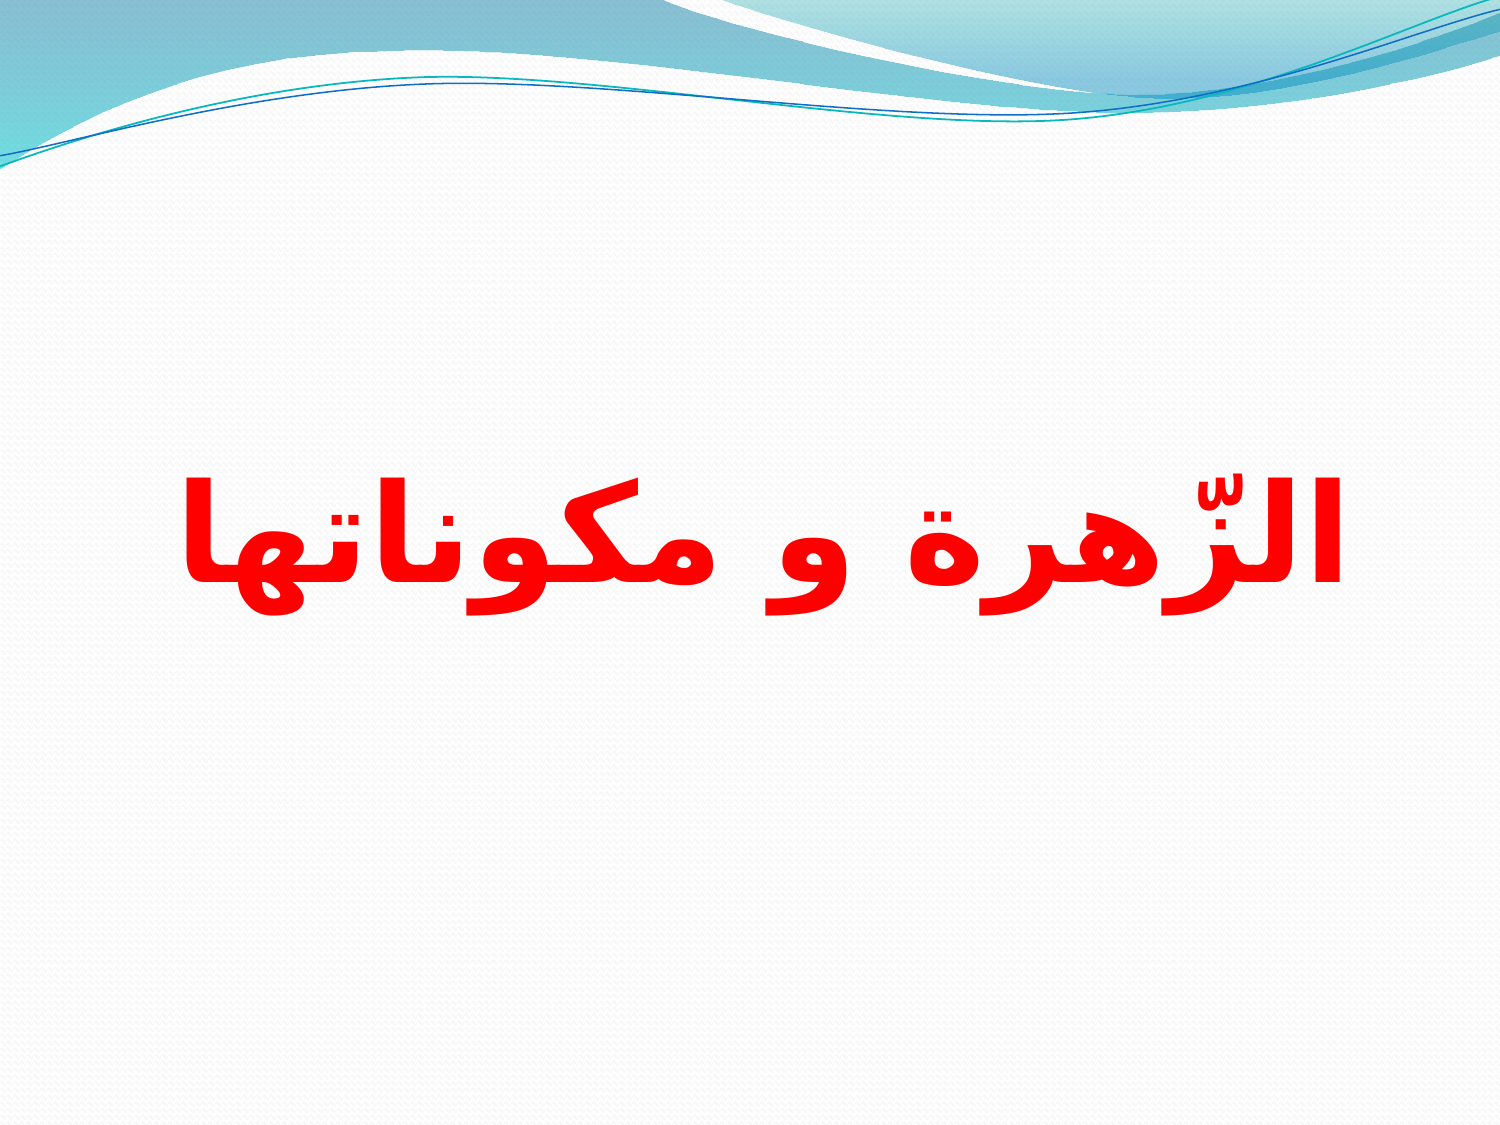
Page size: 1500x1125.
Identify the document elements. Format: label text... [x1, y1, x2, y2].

title الزّهرة و مكوناتها [88, 397, 1439, 610]
